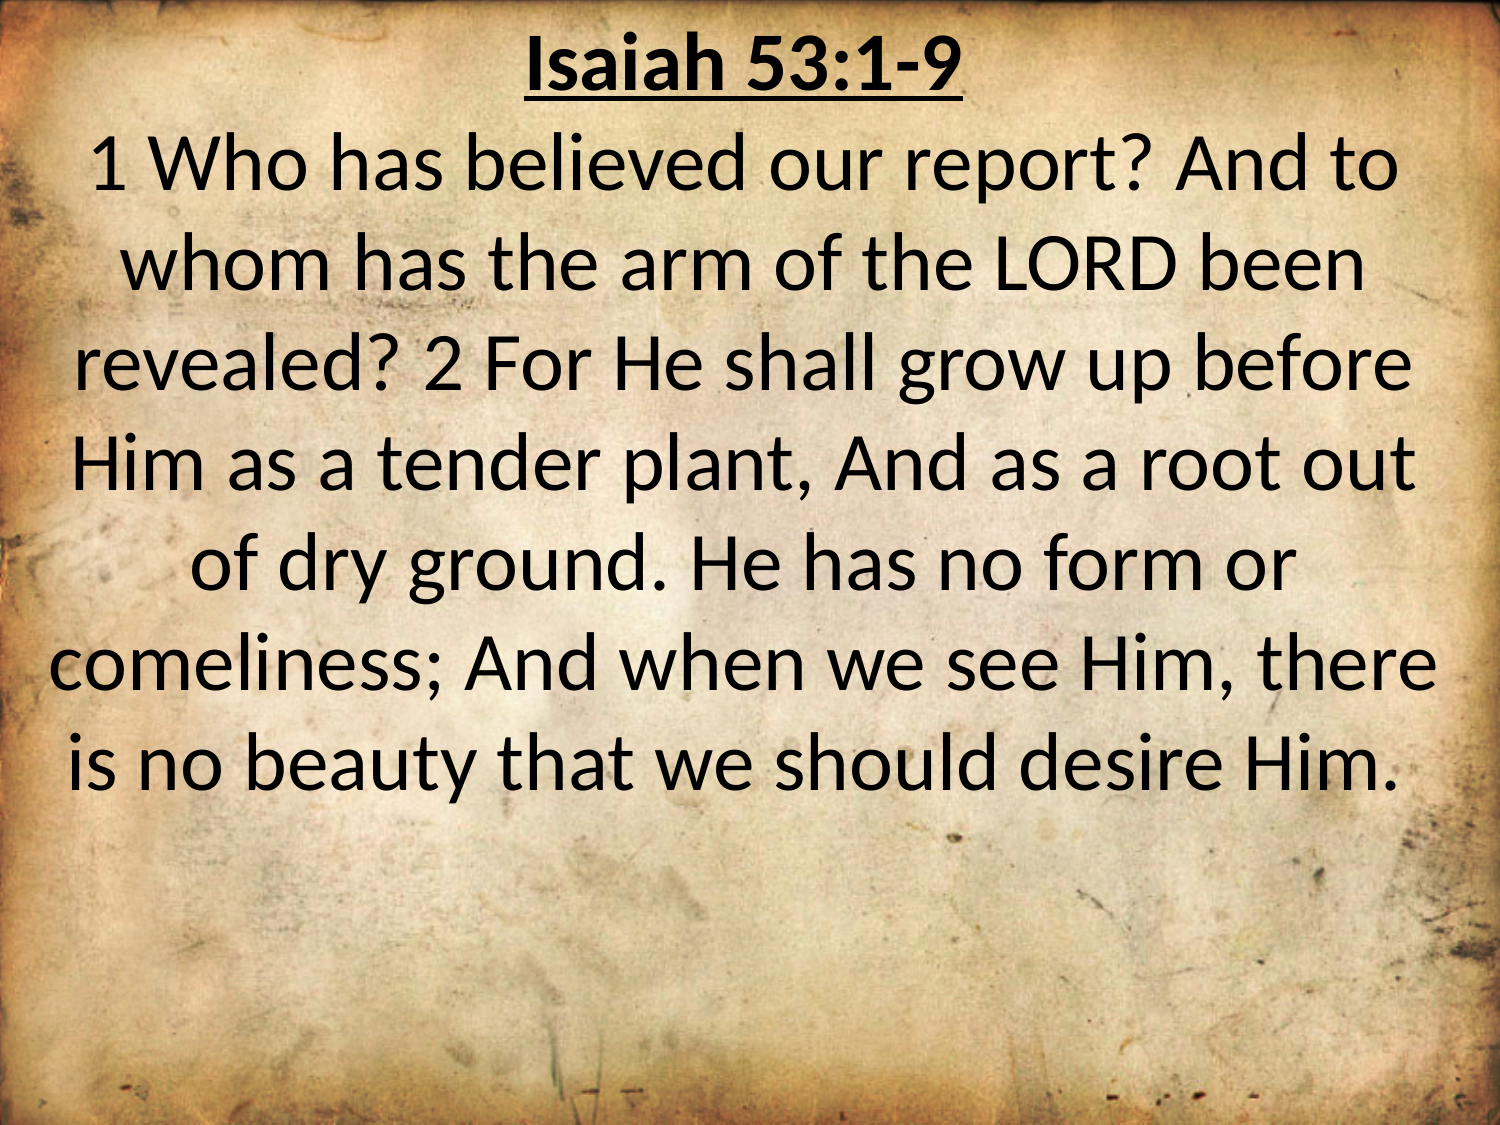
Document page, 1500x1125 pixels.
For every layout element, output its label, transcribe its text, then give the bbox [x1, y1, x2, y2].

text_box Isaiah 53:1-9 1 Who has believed our report? And to whom has the arm of the LORD been revealed? 2 For He shall grow up before Him as a tender plant, And as a root out of dry ground. He has no form or comeliness; And when we see Him, there is no beauty that we should desire Him. [12, 0, 1475, 1015]
picture [0, 0, 1500, 1125]
